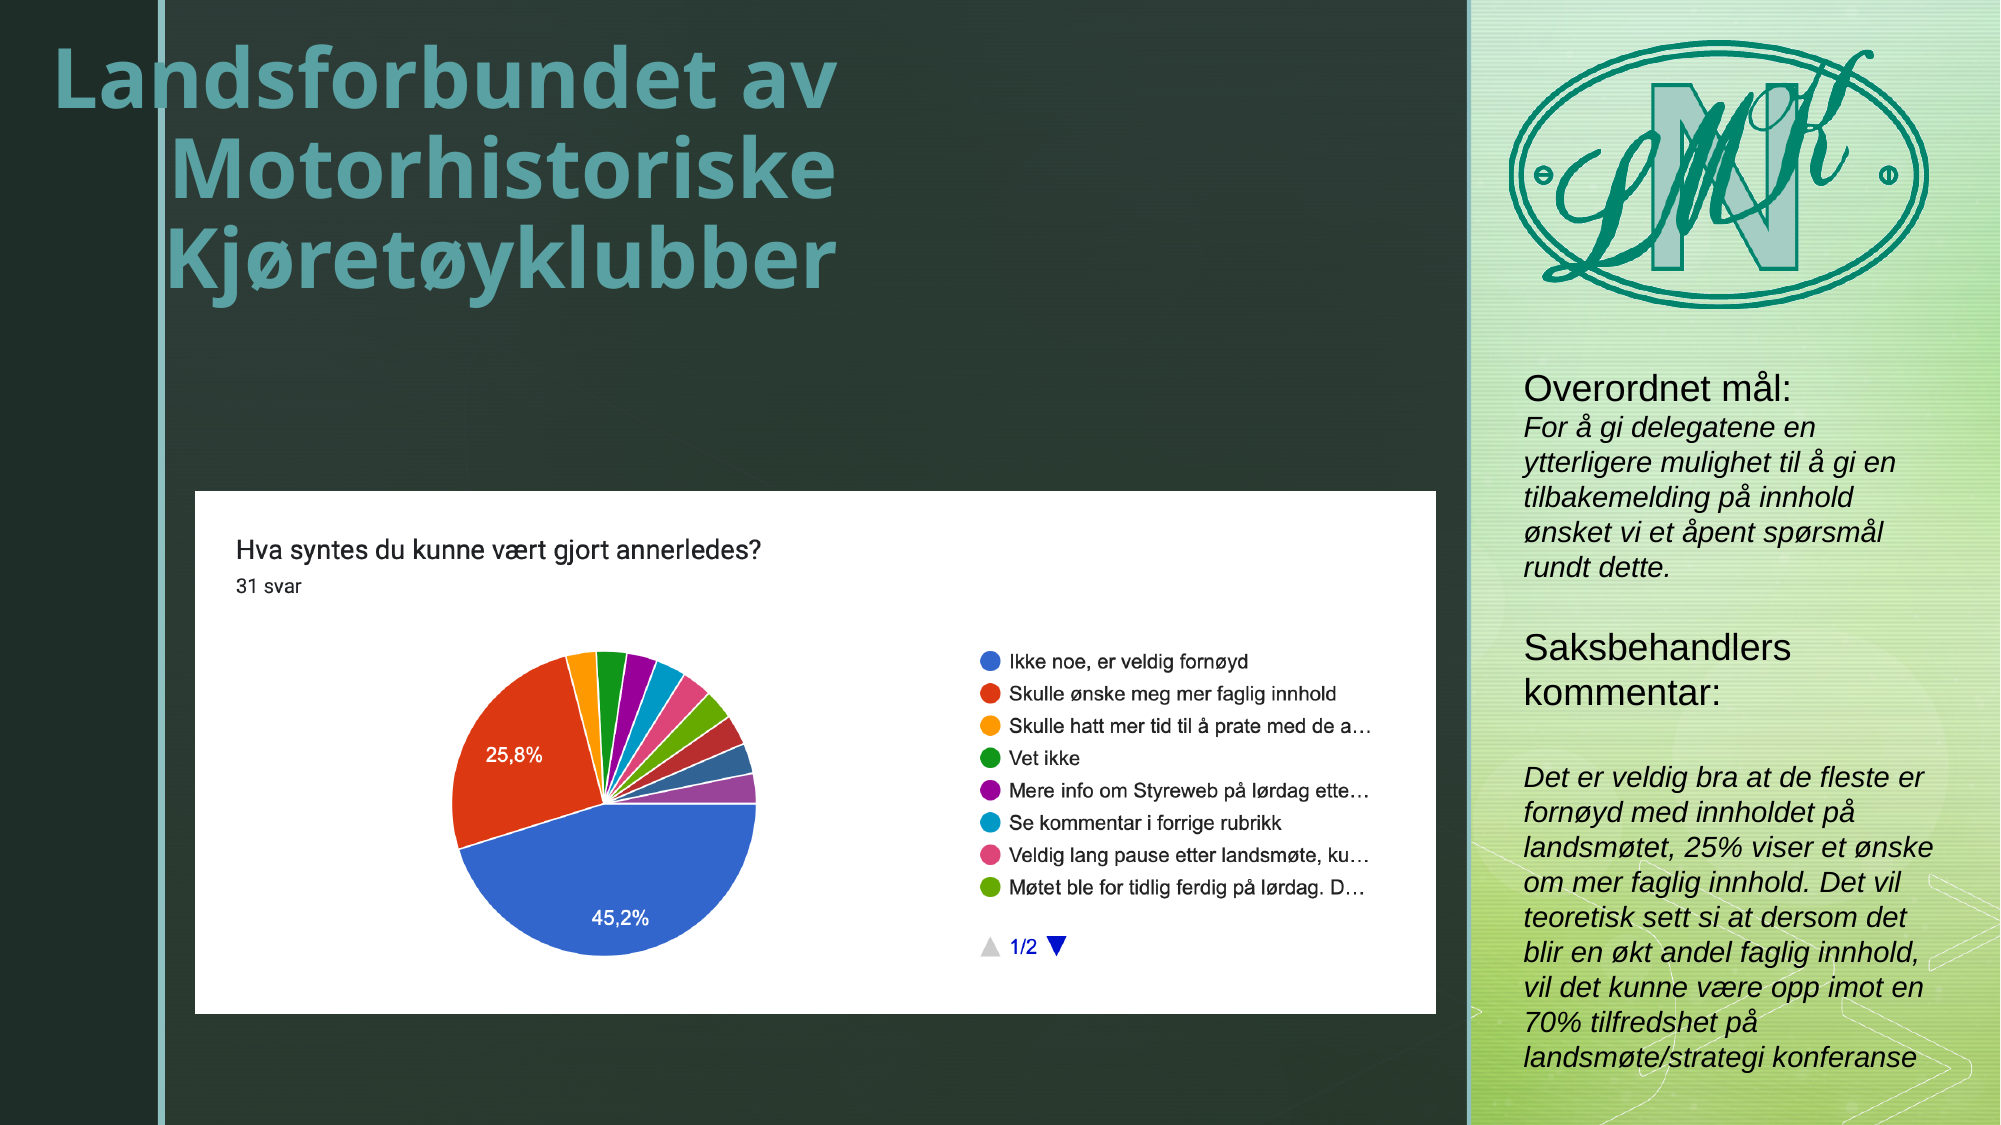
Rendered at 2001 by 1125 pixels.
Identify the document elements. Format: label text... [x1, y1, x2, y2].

picture [1472, 0, 2001, 1125]
picture [195, 491, 1436, 1014]
title Landsforbundet av Motorhistoriske Kjøretøyklubber [0, 32, 854, 41]
text_box Overordnet mål: For å gi delegatene en ytterligere mulighet til å gi en tilbakemelding på innhold ønsket vi et åpent spørsmål rundt dette. Saksbehandlers kommentar: Det er veldig bra at de fleste er fornøyd med innholdet på landsmøtet, 25% viser et ønske om mer faglig innhold. Det vil teoretisk sett si at dersom det blir en økt andel faglig innhold, vil det kunne være opp imot en 70% tilfredshet på landsmøte/strategi konferanse [1509, 356, 1950, 1081]
